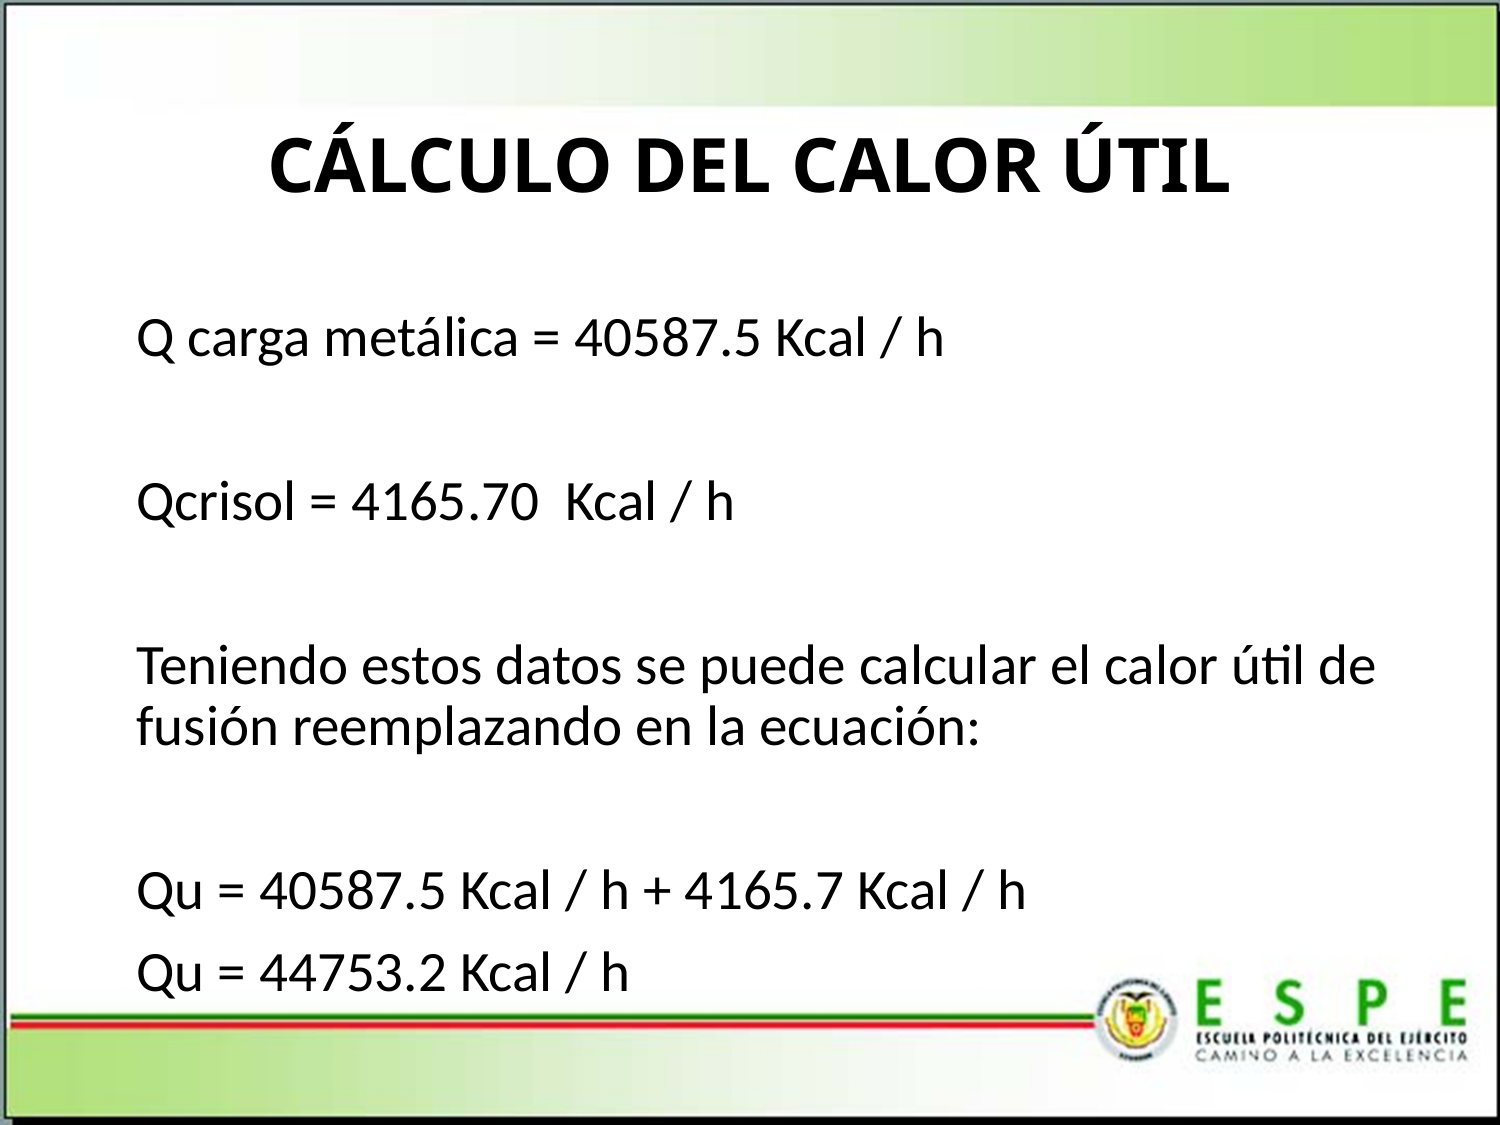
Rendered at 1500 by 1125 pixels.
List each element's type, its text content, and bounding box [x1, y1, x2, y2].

list Q carga metálica = 40587.5 Kcal / h Qcrisol = 4165.70 Kcal / h Teniendo estos datos se puede calcular el calor útil de fusión reemplazando en la ecuación: Qu = 40587.5 Kcal / h + 4165.7 Kcal / h Qu = 44753.2 Kcal / h [103, 299, 1397, 1014]
picture [0, 0, 1500, 1125]
title CÁLCULO DEL CALOR ÚTIL [103, 59, 1397, 278]
